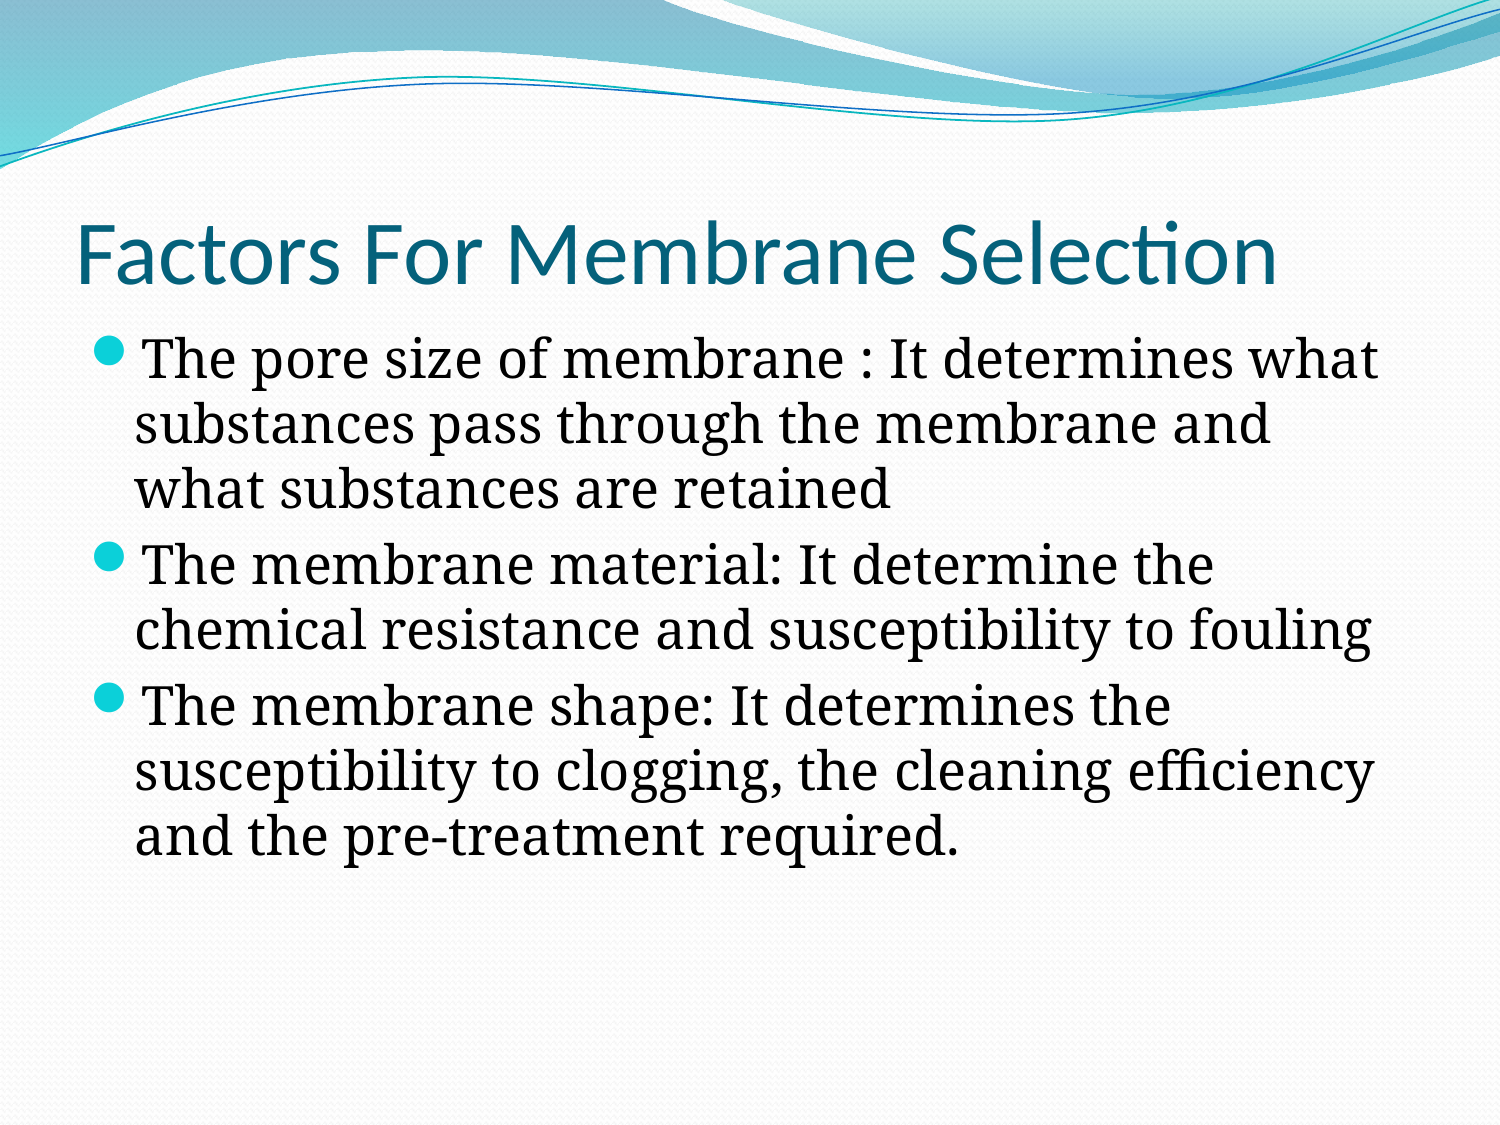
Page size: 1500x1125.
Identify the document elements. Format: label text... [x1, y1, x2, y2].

title Factors For Membrane Selection [75, 115, 1425, 303]
list The pore size of membrane : It determines what substances pass through the membrane and what substances are retained The membrane material: It determine the chemical resistance and susceptibility to fouling The membrane shape: It determines the susceptibility to clogging, the cleaning efficiency and the pre-treatment required. [75, 317, 1425, 1038]
